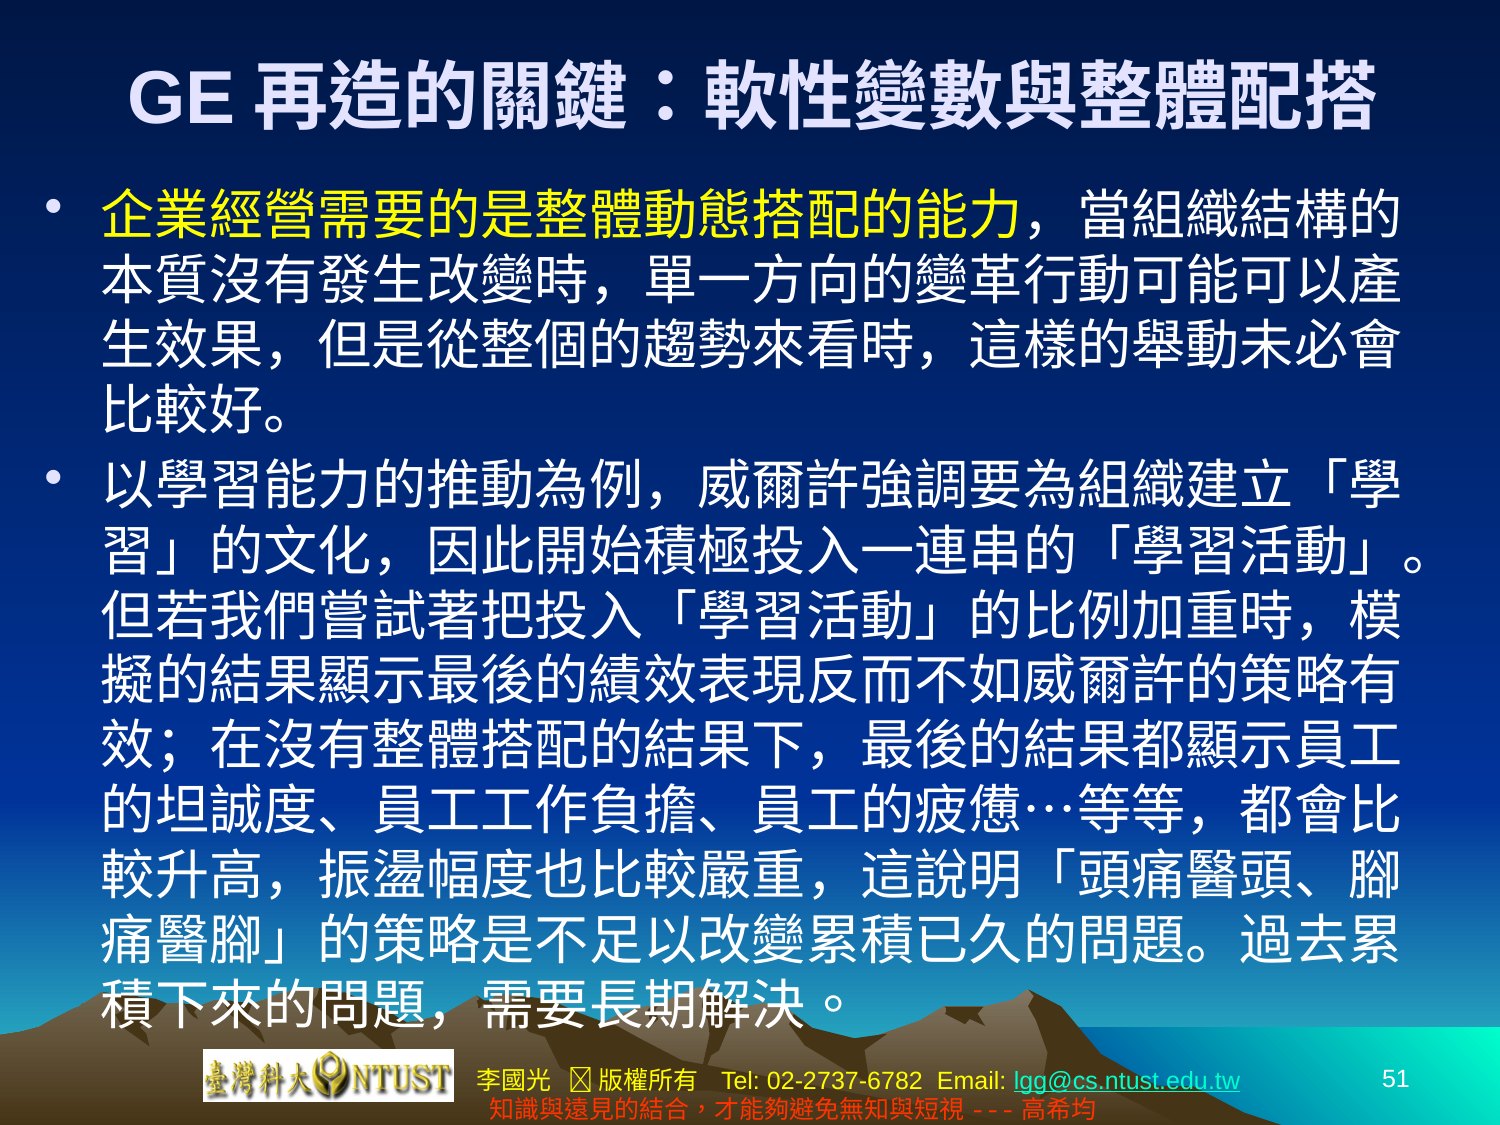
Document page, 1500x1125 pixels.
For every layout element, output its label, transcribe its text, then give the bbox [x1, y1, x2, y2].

slide_number 51 [1074, 1024, 1426, 1101]
title GE再造的關鍵：軟性變數與整體配搭 [77, 0, 1429, 172]
picture [203, 1049, 454, 1102]
list 企業經營需要的是整體動態搭配的能力，當組織結構的本質沒有發生改變時，單一方向的變革行動可能可以產生效果，但是從整個的趨勢來看時，這樣的舉動未必會比較好。 以學習能力的推動為例，威爾許強調要為組織建立「學習」的文化，因此開始積極投入一連串的「學習活動」。但若我們嘗試著把投入「學習活動」的比例加重時，模擬的結果顯示最後的績效表現反而不如威爾許的策略有效；在沒有整體搭配的結果下，最後的結果都顯示員工的坦誠度、員工工作負擔、員工的疲憊…等等，都會比較升高，振盪幅度也比較嚴重，這說明「頭痛醫頭、腳痛醫腳」的策略是不足以改變累積已久的問題。過去累積下來的問題，需要長期解決。 [29, 172, 1471, 911]
